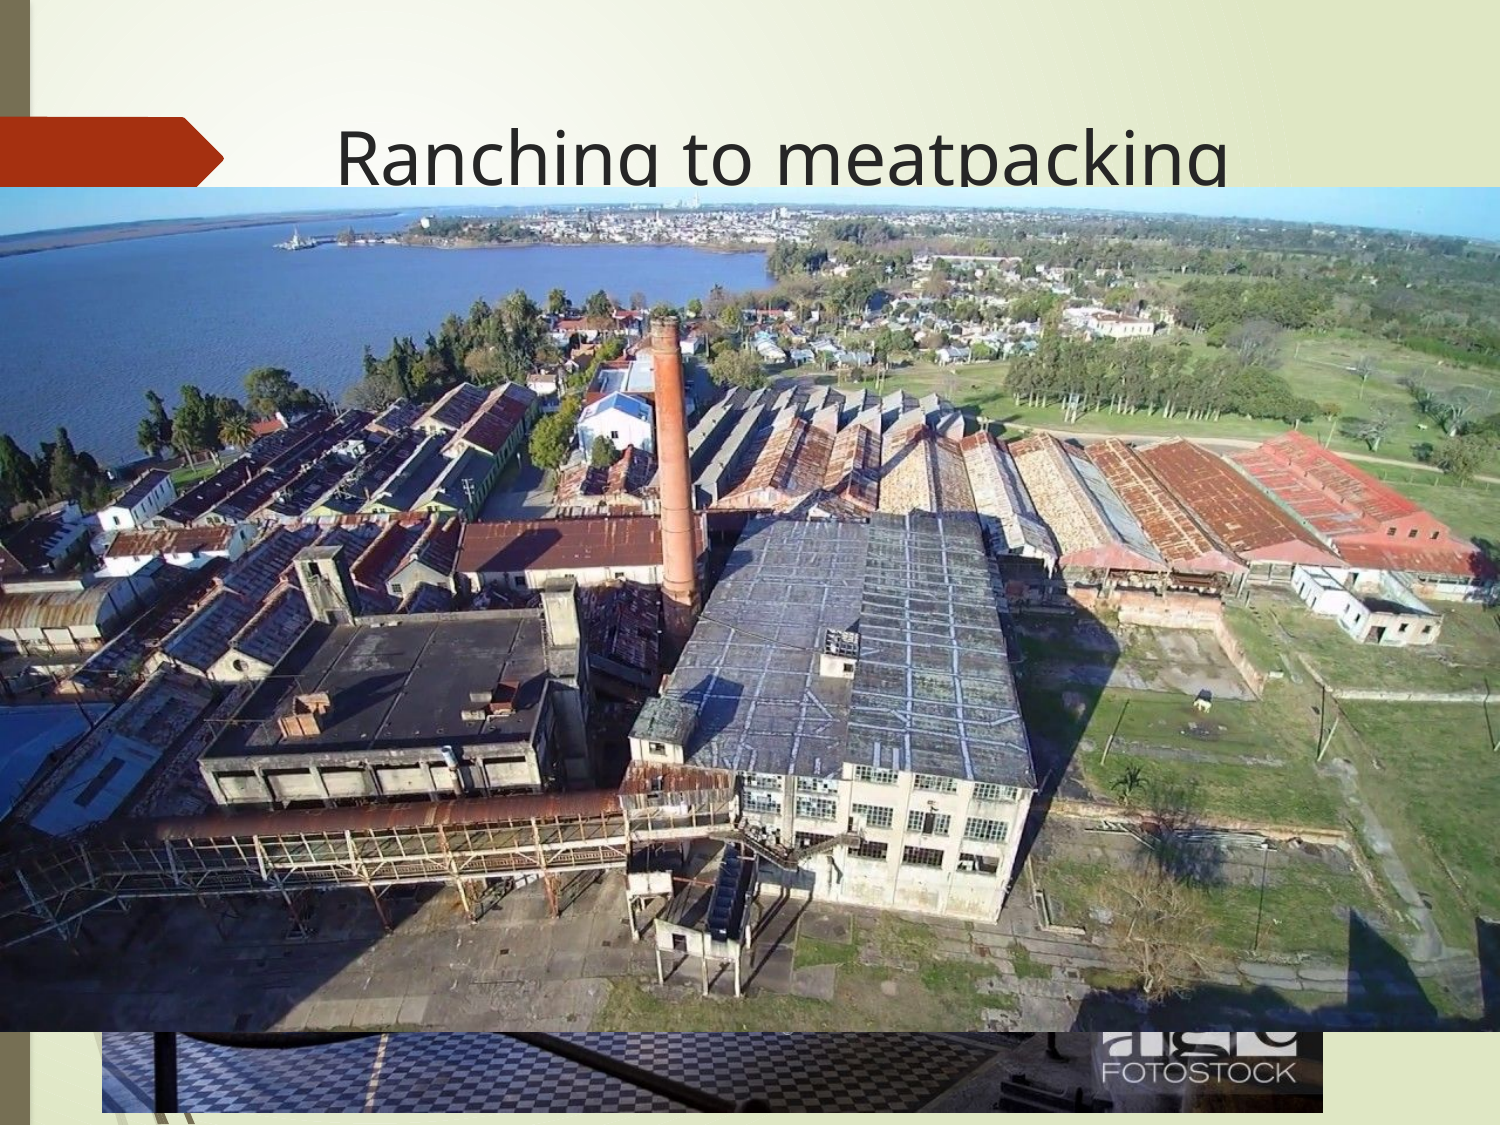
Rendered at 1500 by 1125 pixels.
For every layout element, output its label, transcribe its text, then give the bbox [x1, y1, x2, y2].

picture [0, 187, 1500, 1032]
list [102, 1040, 1323, 1113]
title Ranching to meatpacking ISI at Work [319, 102, 1400, 187]
